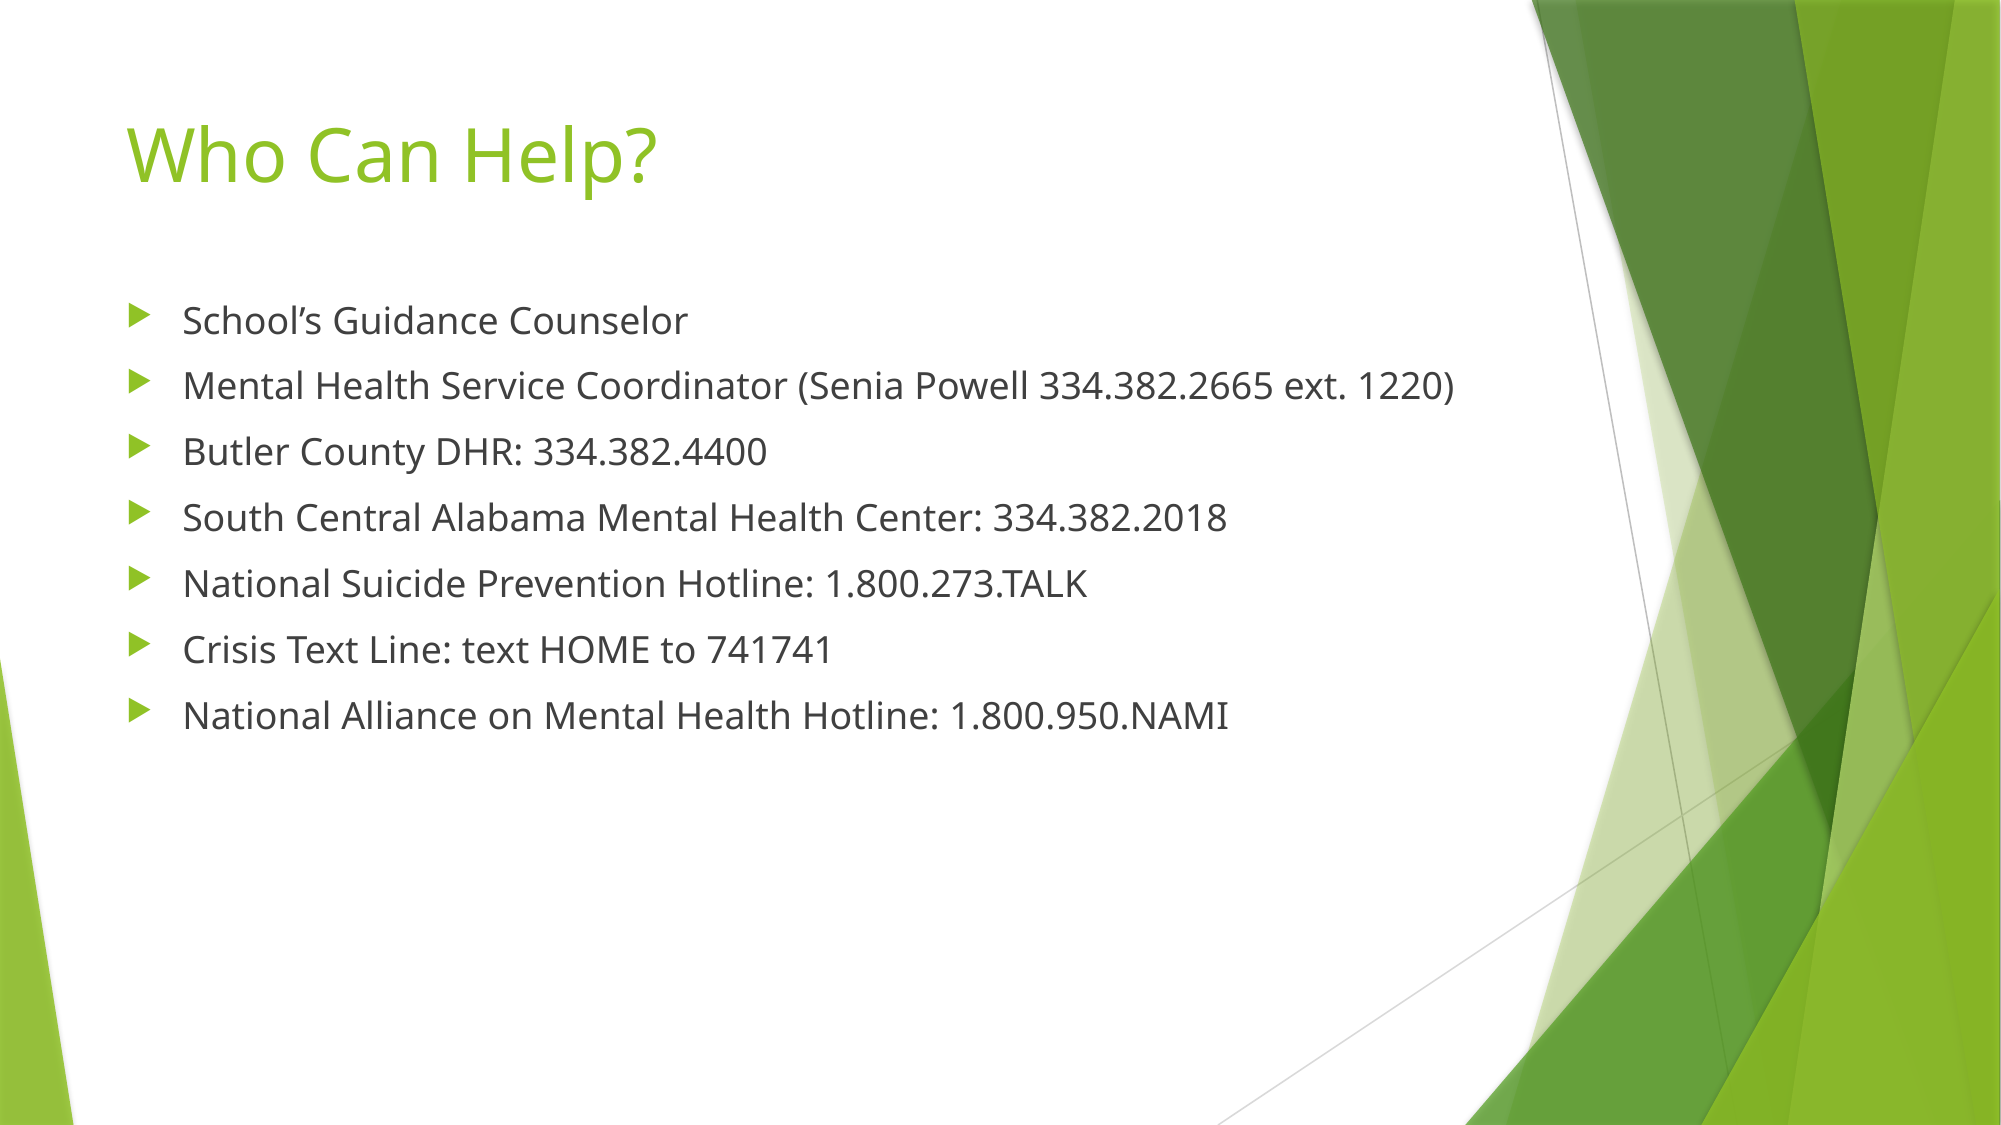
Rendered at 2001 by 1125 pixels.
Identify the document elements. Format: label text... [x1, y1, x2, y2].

list School’s Guidance Counselor Mental Health Service Coordinator (Senia Powell 334.382.2665 ext. 1220) Butler County DHR: 334.382.4400 South Central Alabama Mental Health Center: 334.382.2018 National Suicide Prevention Hotline: 1.800.273.TALK Crisis Text Line: text HOME to 741741 National Alliance on Mental Health Hotline: 1.800.950.NAMI [111, 289, 1522, 992]
title Who Can Help? [111, 99, 1522, 289]
